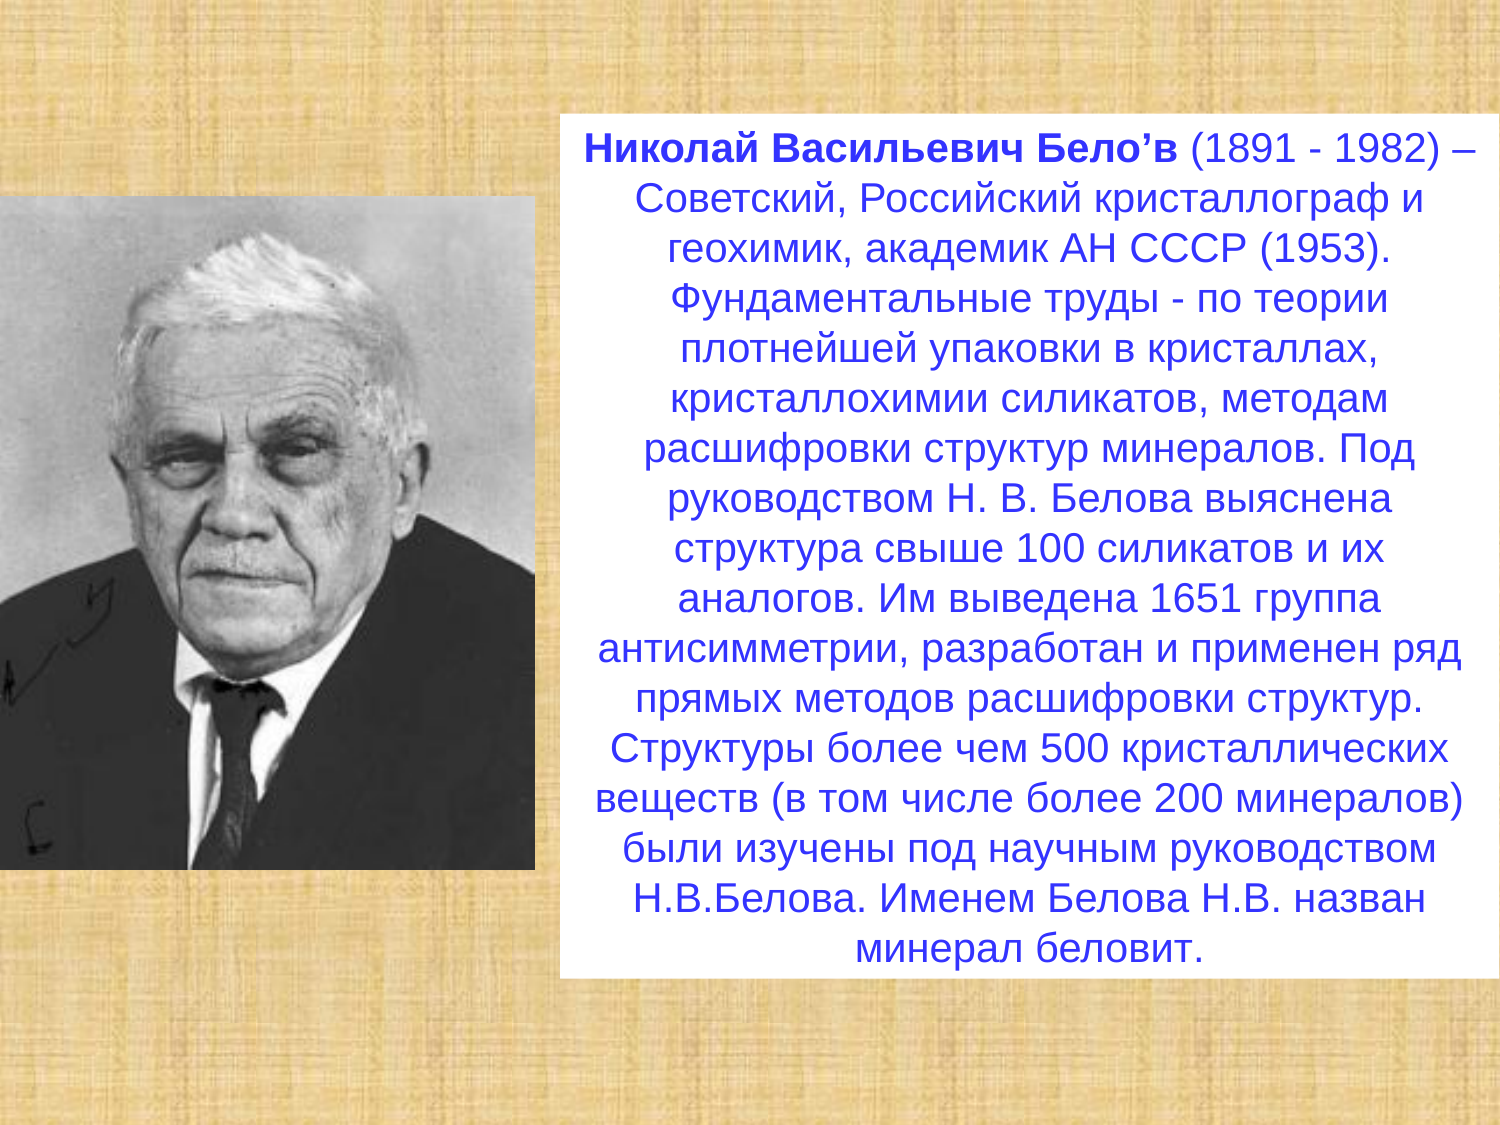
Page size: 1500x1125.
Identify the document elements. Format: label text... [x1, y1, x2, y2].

text_box Николай Васильевич Бело’в (1891 - 1982) – Советский, Российский кристаллограф и геохимик, академик АН СССР (1953). Фундаментальные труды - по теории плотнейшей упаковки в кристаллах, кристаллохимии силикатов, методам расшифровки структур минералов. Под руководством Н. В. Белова выяснена структура свыше 100 силикатов и их аналогов. Им выведена 1651 группа антисимметрии, разработан и применен ряд прямых методов расшифровки структур. Структуры более чем 500 кристаллических веществ (в том числе более 200 минералов) были изучены под научным руководством Н.В.Белова. Именем Белова Н.В. назван минерал беловит. [560, 113, 1500, 979]
picture [0, 0, 1500, 1125]
